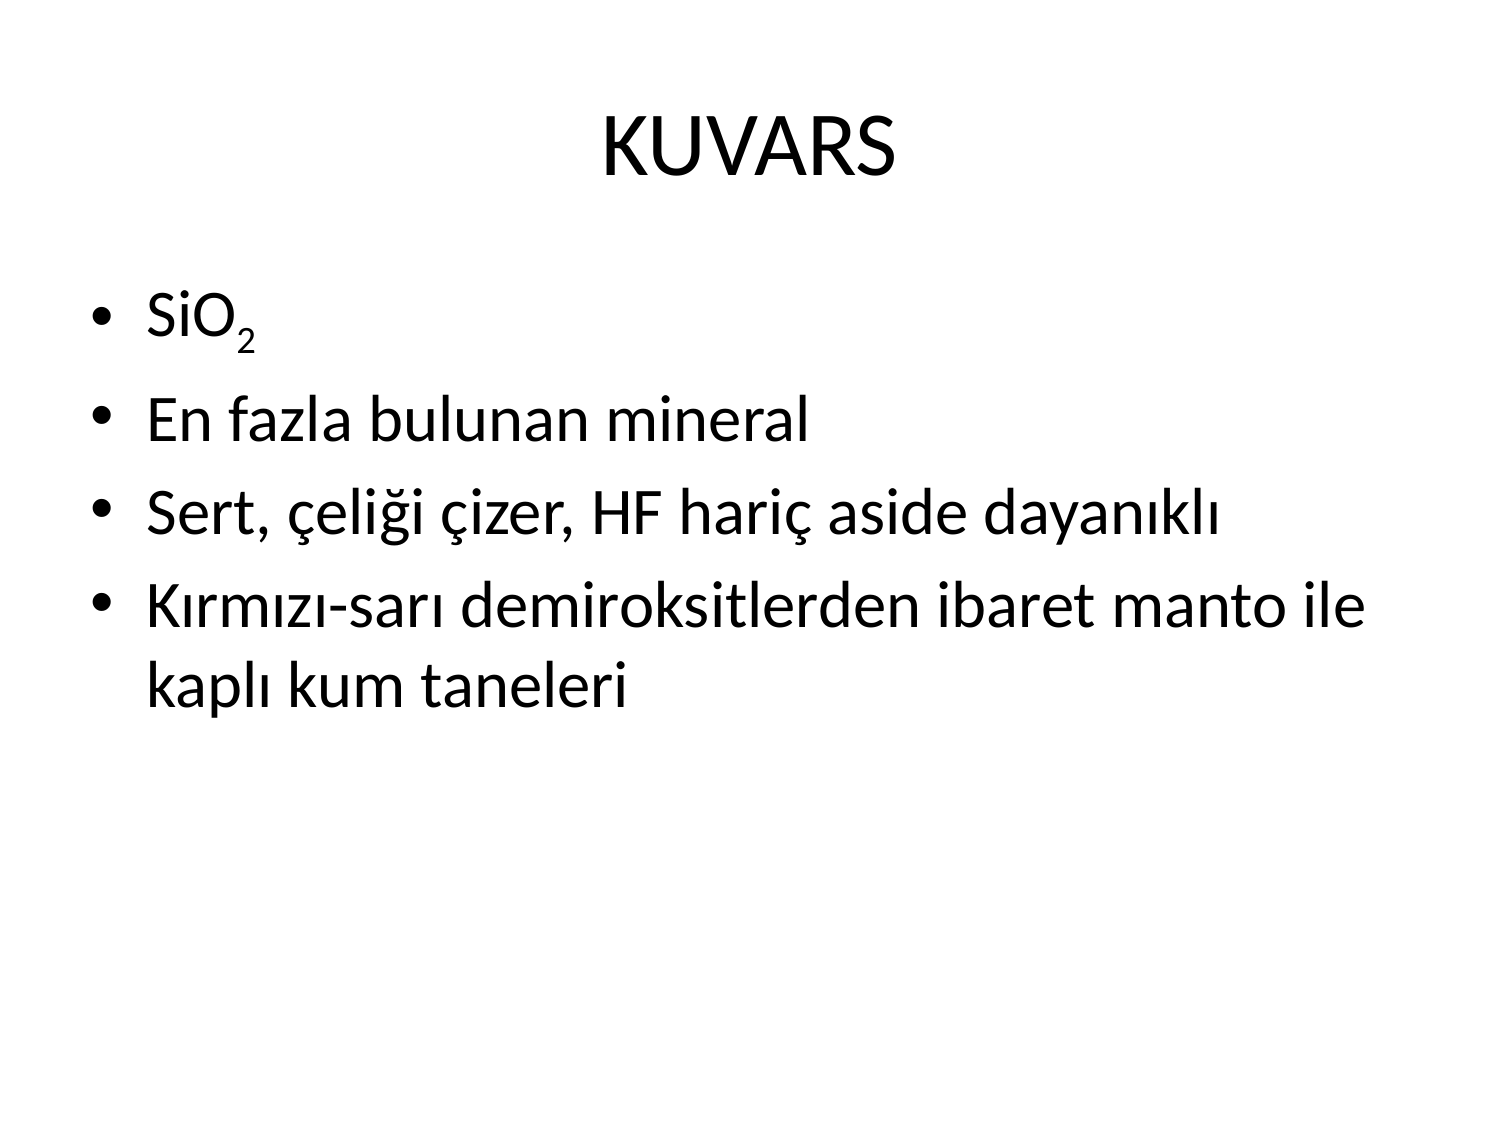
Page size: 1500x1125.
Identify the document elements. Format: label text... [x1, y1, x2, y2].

list SiO2 En fazla bulunan mineral Sert, çeliği çizer, HF hariç aside dayanıklı Kırmızı-sarı demiroksitlerden ibaret manto ile kaplı kum taneleri [75, 262, 1425, 1005]
title KUVARS [75, 45, 1425, 233]
